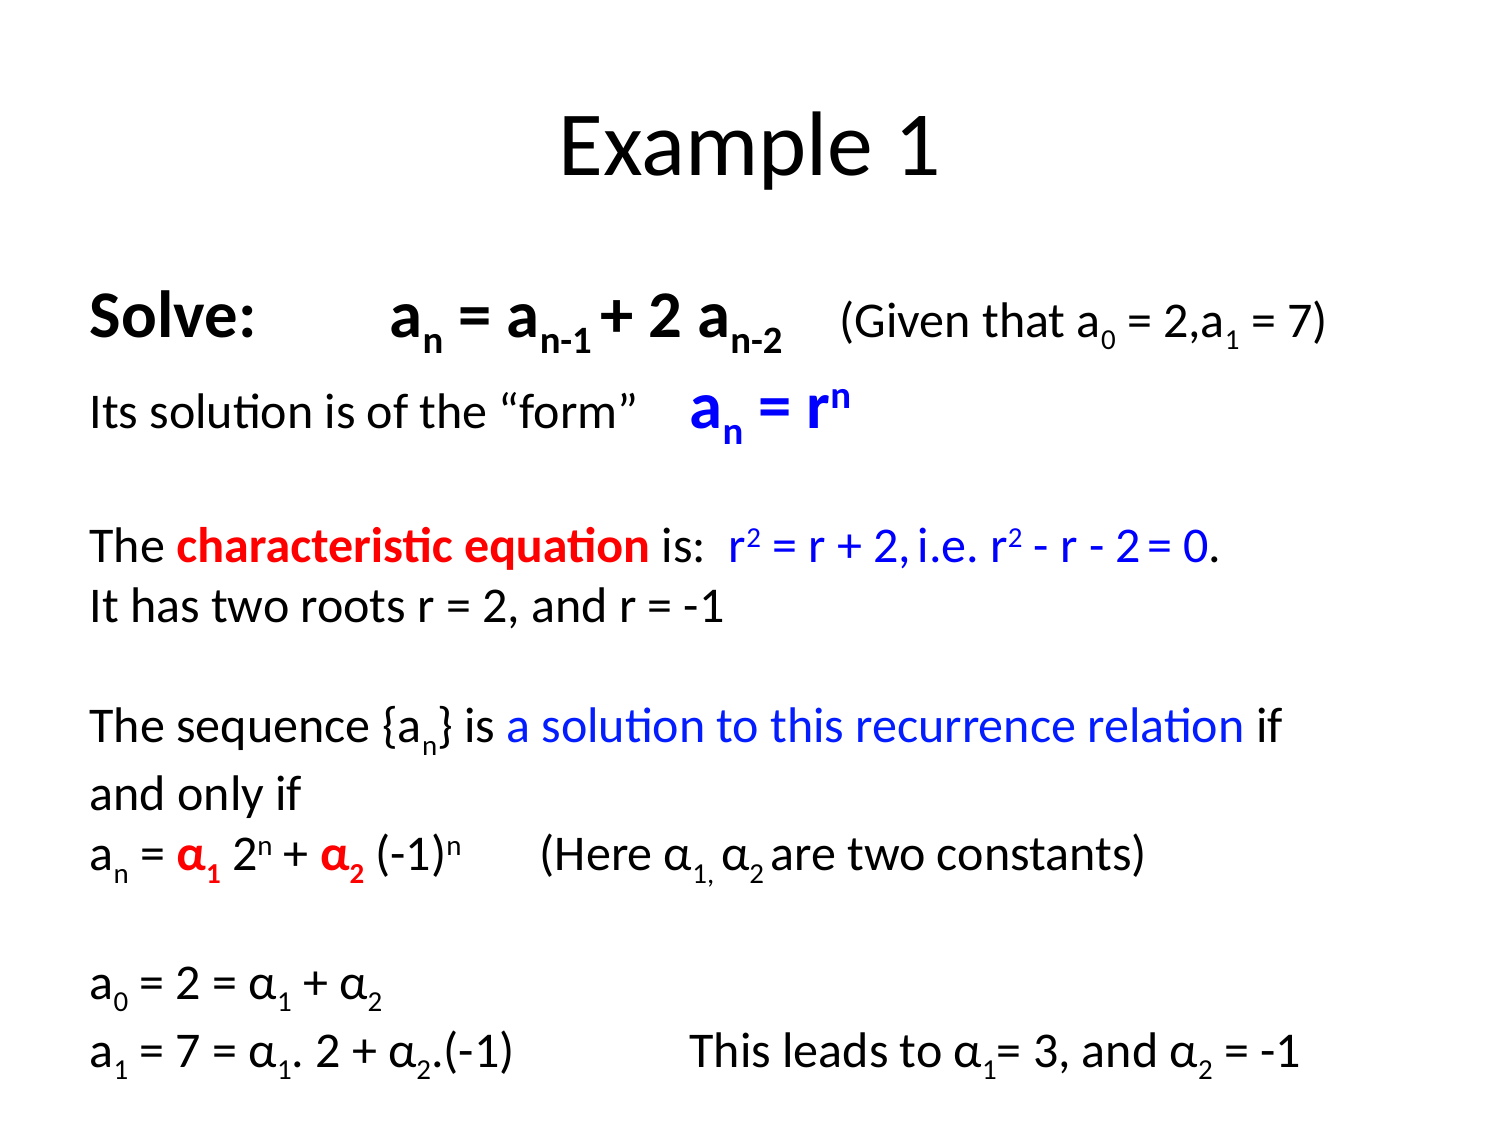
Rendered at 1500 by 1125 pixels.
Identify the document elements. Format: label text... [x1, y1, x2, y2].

text_box Solve: an = an-1 + 2 an-2 (Given that a0 = 2,a1 = 7) Its solution is of the “form” an = rn The characteristic equation is: r2 = r + 2, i.e. r2 - r - 2 = 0. It has two roots r = 2, and r = -1 The sequence {an} is a solution to this recurrence relation if and only if an = α1 2n + α2 (-1)n (Here α1, α2 are two constants) a0 = 2 = α1 + α2 a1 = 7 = α1. 2 + α2.(-1) This leads to α1= 3, and α2 = -1 So, the solution is an = 3. 2n - (-1)n [75, 263, 1352, 1125]
title Example 1 [75, 45, 1425, 233]
